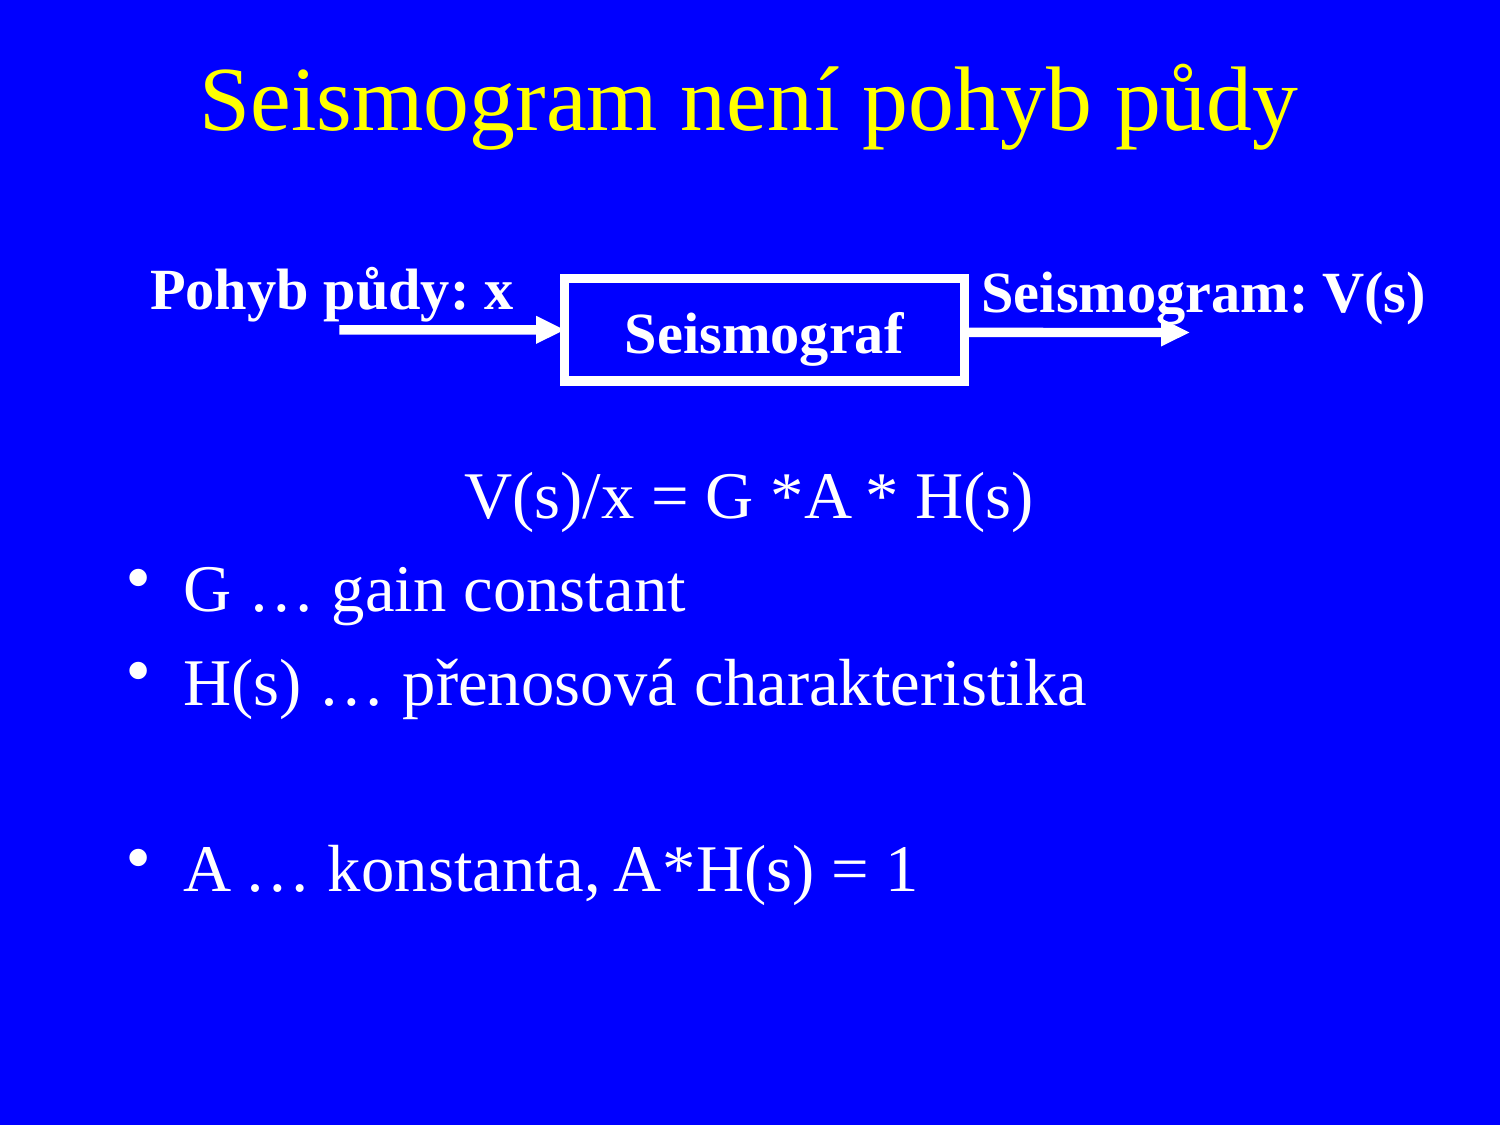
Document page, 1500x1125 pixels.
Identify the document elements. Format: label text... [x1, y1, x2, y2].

text_box Seismograf [564, 278, 965, 381]
text_box Pohyb půdy: x [135, 243, 544, 329]
text_box Seismogram: V(s) [966, 246, 1442, 332]
title Seismogram není pohyb půdy [112, 0, 1388, 188]
text_box [964, 332, 1190, 339]
text_box [339, 323, 565, 337]
